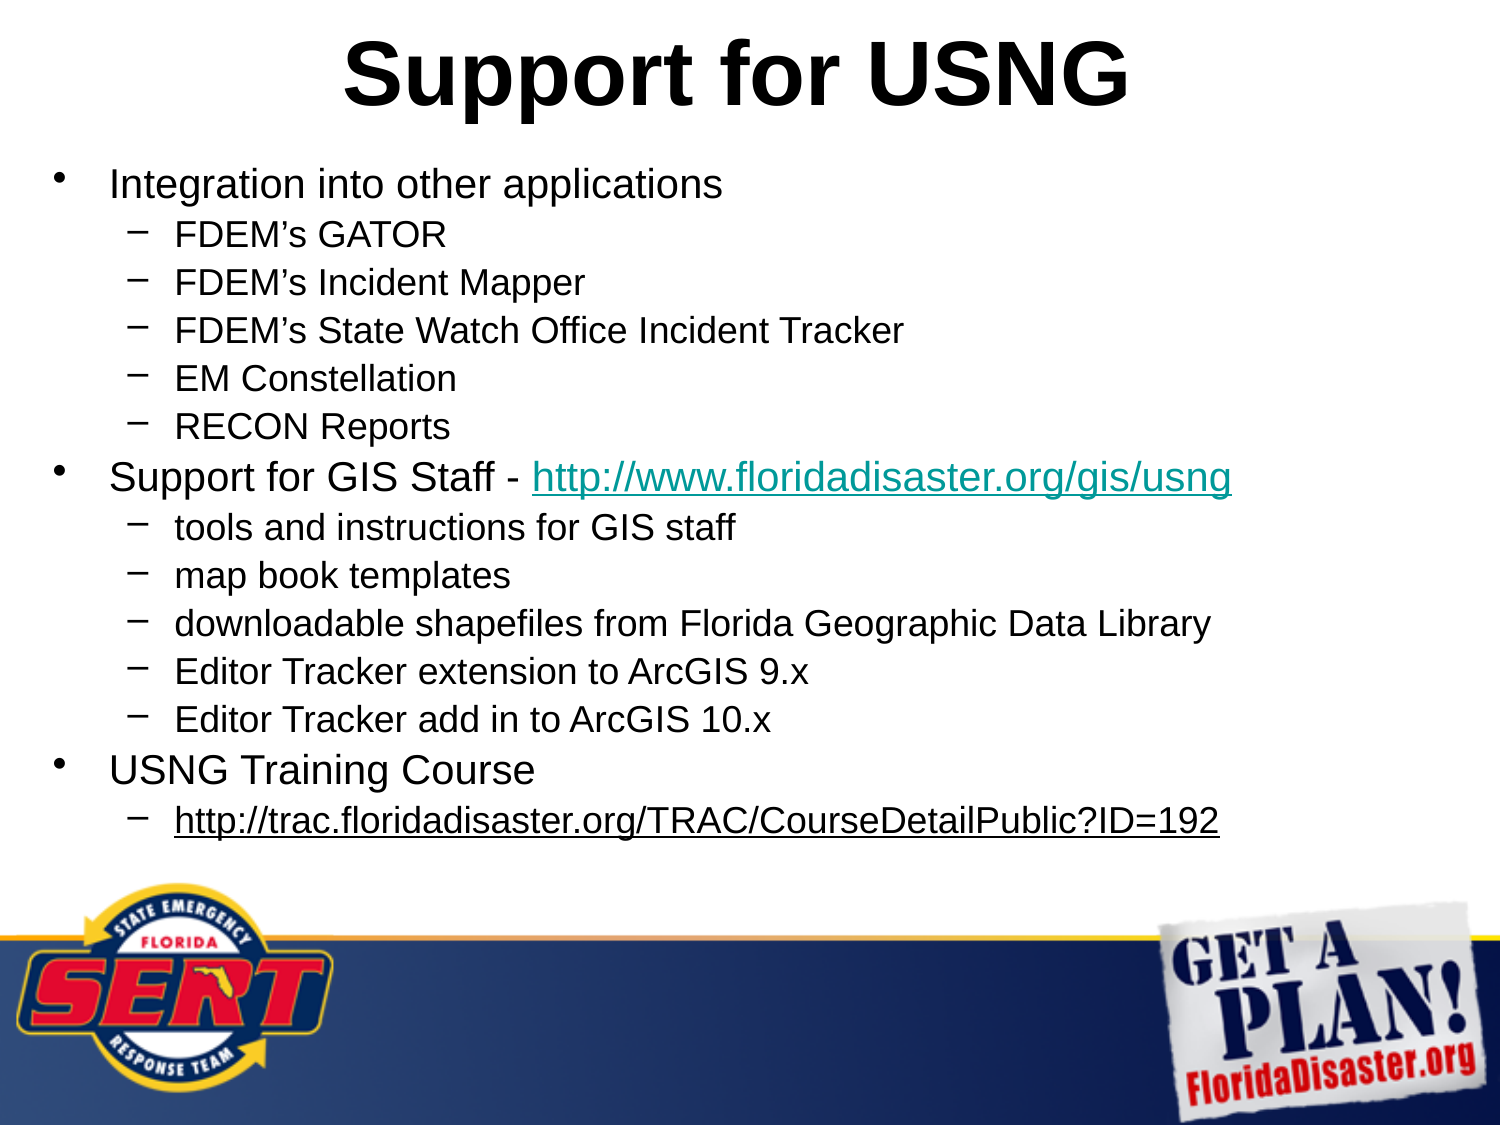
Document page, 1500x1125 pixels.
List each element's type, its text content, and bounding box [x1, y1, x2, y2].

title Support for USNG [0, 0, 1500, 138]
picture [0, 138, 1500, 1125]
list Integration into other applications FDEM’s GATOR FDEM’s Incident Mapper FDEM’s State Watch Office Incident Tracker EM Constellation RECON Reports Support for GIS Staff - http://www.floridadisaster.org/gis/usng tools and instructions for GIS staff map book templates downloadable shapefiles from Florida Geographic Data Library Editor Tracker extension to ArcGIS 9.x Editor Tracker add in to ArcGIS 10.x USNG Training Course http://trac.floridadisaster.org/TRAC/CourseDetailPublic?ID=192 [37, 154, 1476, 913]
